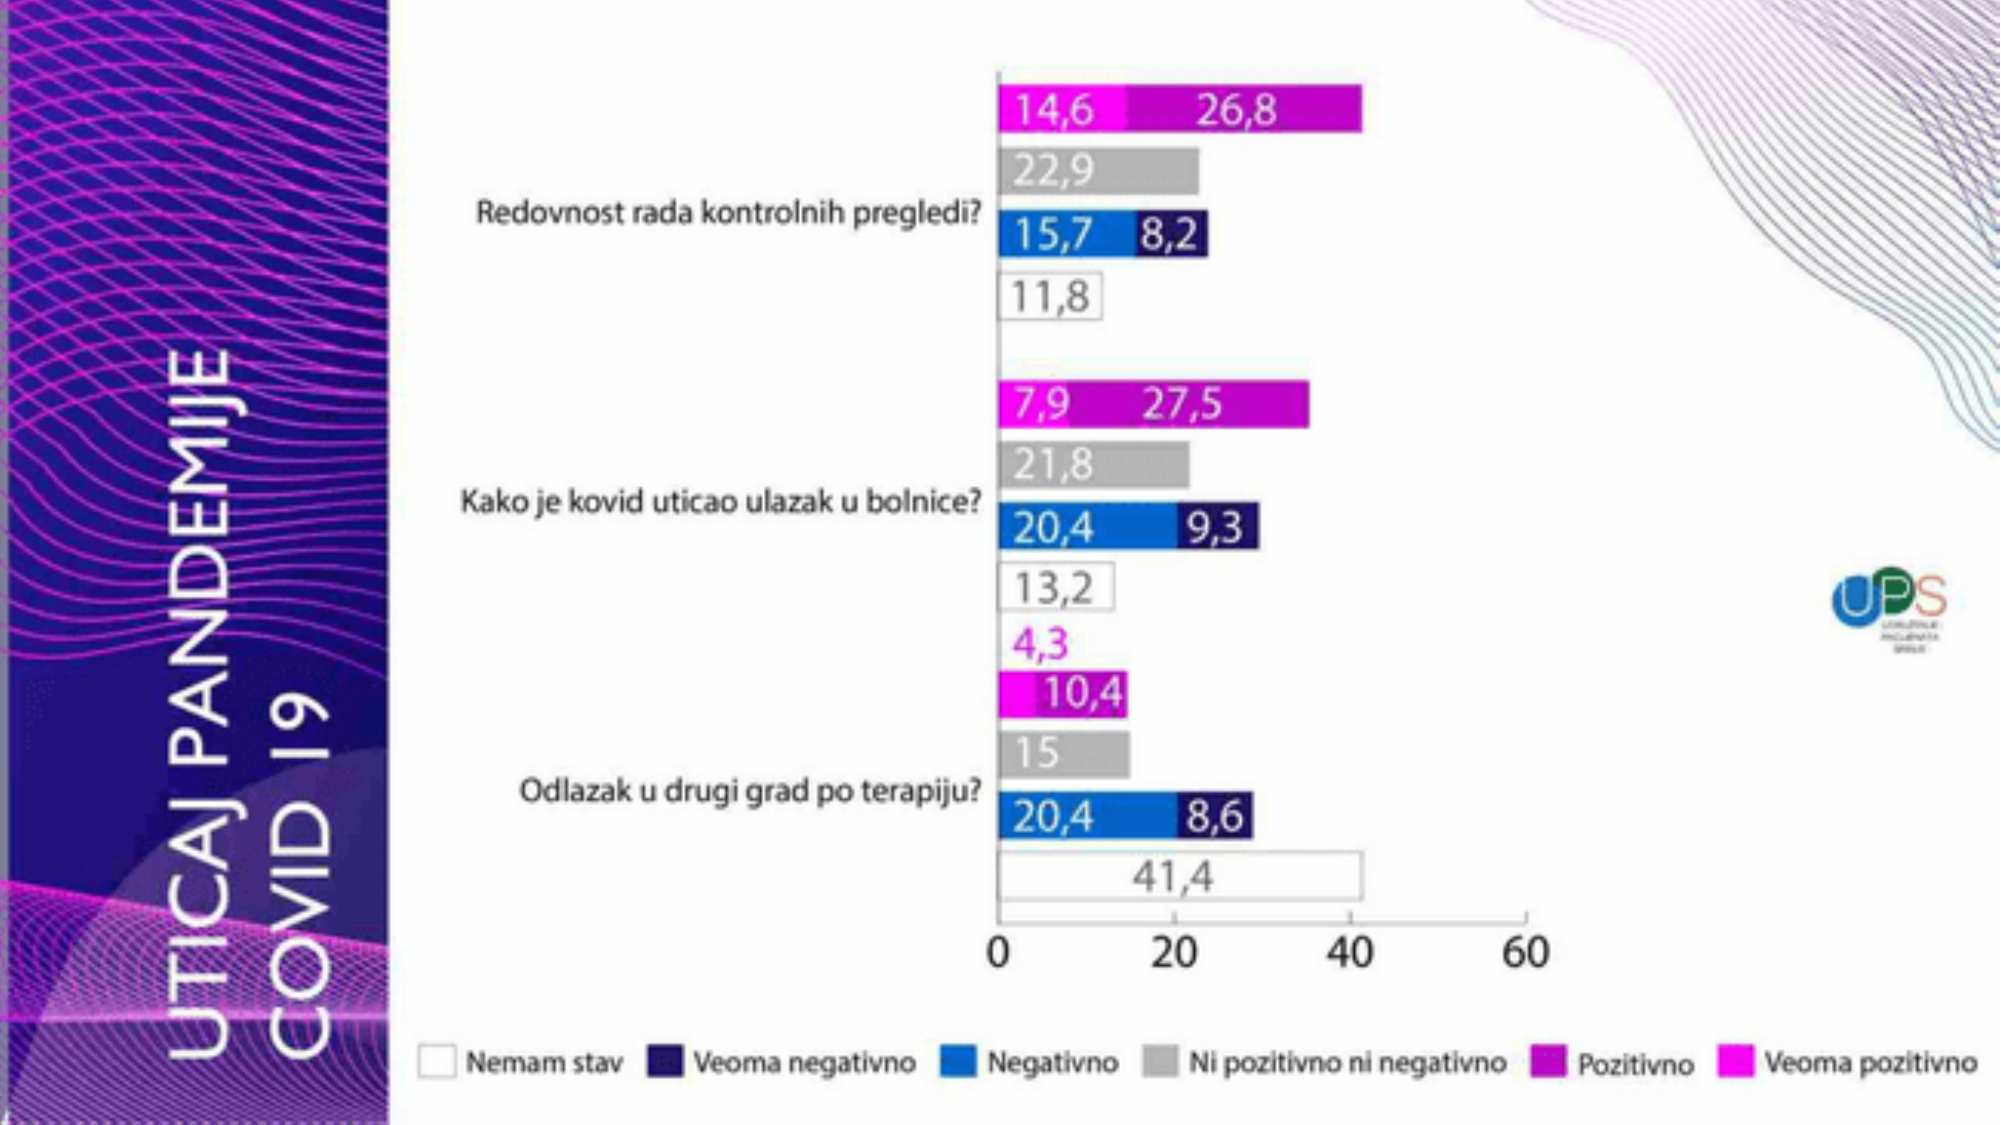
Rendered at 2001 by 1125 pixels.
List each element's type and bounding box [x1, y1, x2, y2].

text_box [0, 0, 2000, 1125]
